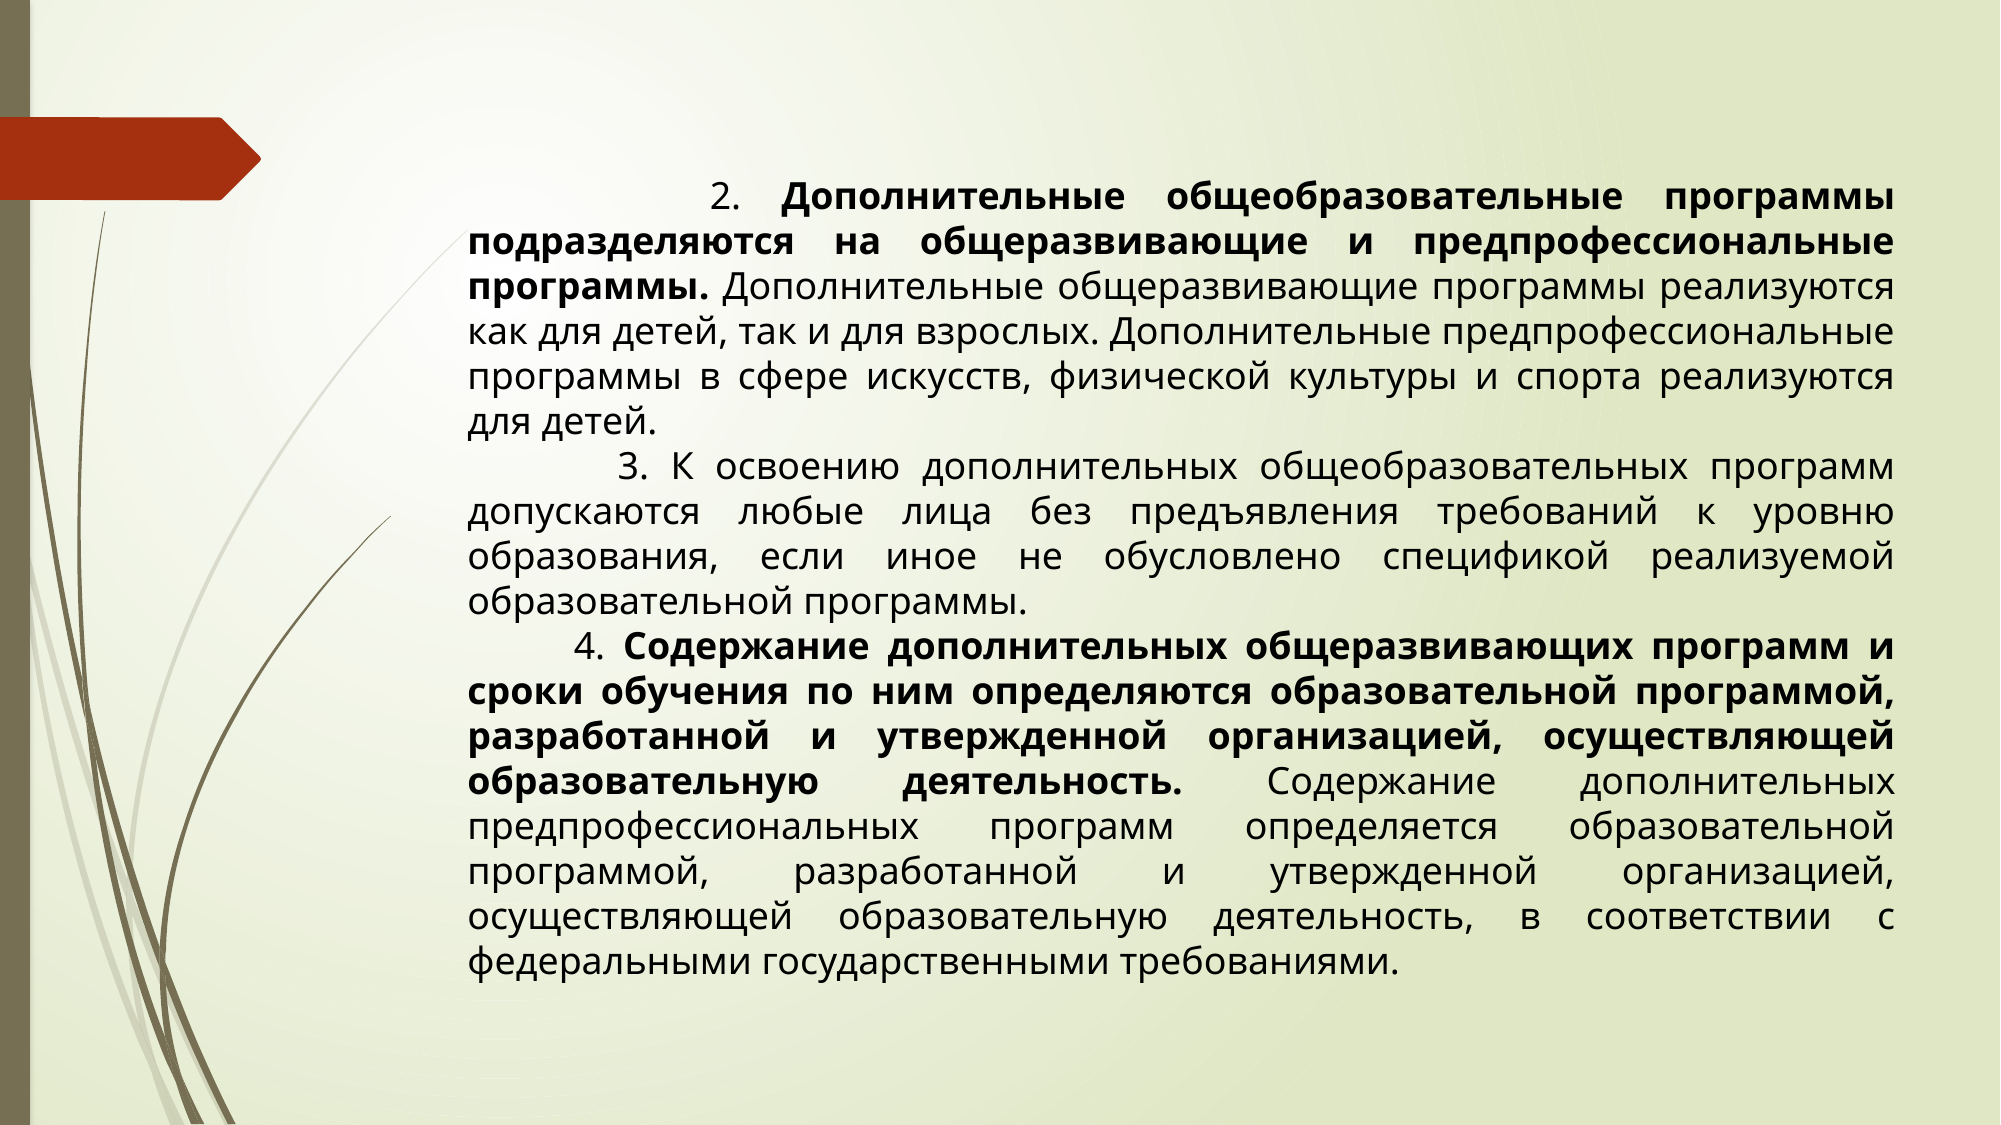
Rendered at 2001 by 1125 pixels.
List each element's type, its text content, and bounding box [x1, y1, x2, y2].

text_box 2. Дополнительные общеобразовательные программы подразделяются на общеразвивающие и предпрофессиональные программы. Дополнительные общеразвивающие программы реализуются как для детей, так и для взрослых. Дополнительные предпрофессиональные программы в сфере искусств, физической культуры и спорта реализуются для детей. 3. К освоению дополнительных общеобразовательных программ допускаются любые лица без предъявления требований к уровню образования, если иное не обусловлено спецификой реализуемой образовательной программы. 4. Содержание дополнительных общеразвивающих программ и сроки обучения по ним определяются образовательной программой, разработанной и утвержденной организацией, осуществляющей образовательную деятельность. Содержание дополнительных предпрофессиональных программ определяется образовательной программой, разработанной и утвержденной организацией, осуществляющей образовательную деятельность, в соответствии с федеральными государственными требованиями. [452, 164, 1911, 990]
